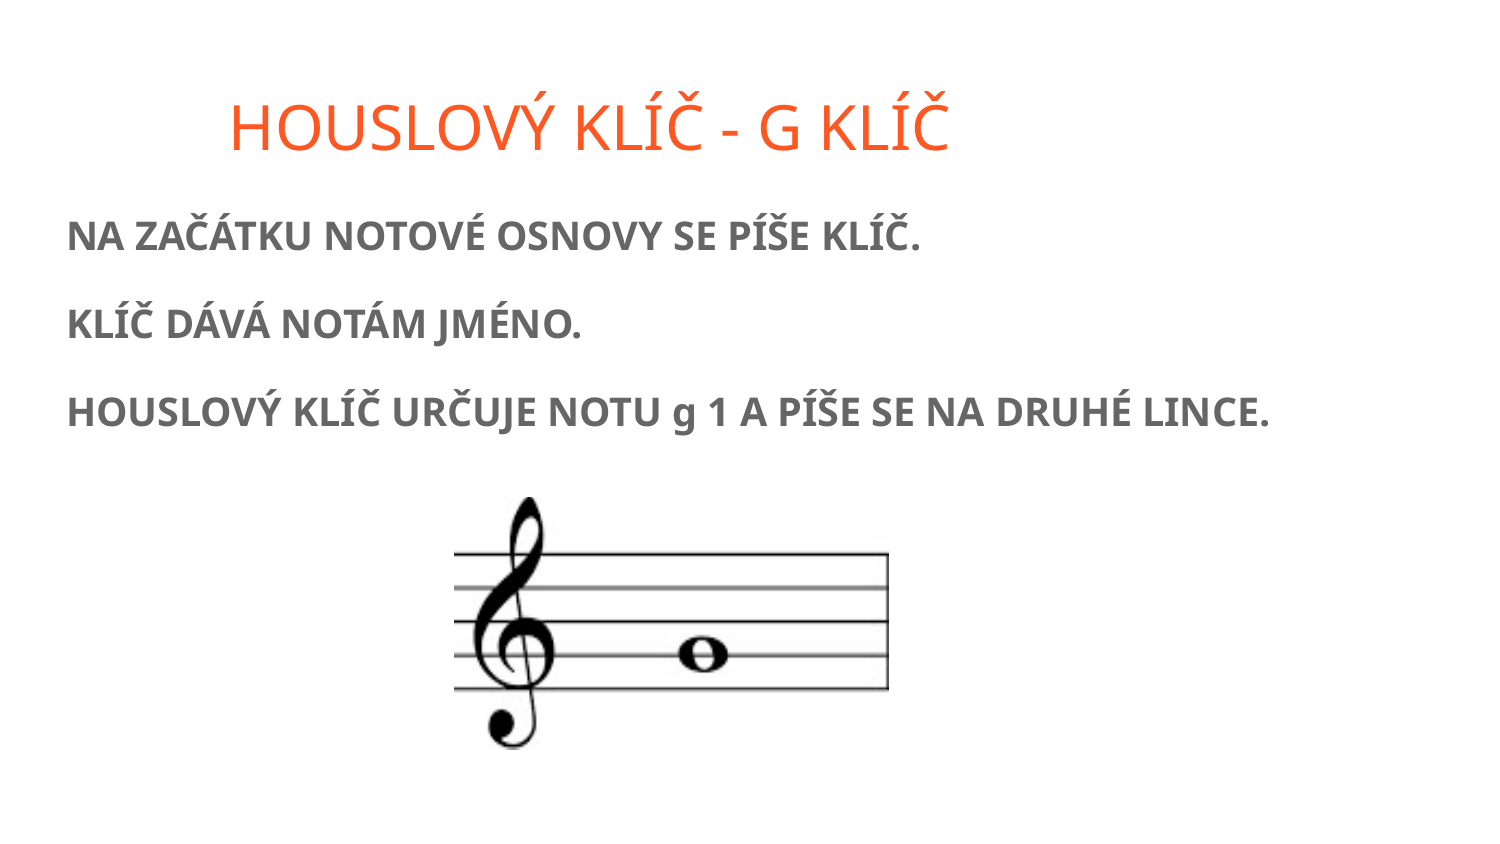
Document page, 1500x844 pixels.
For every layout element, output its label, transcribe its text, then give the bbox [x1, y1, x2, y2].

title HOUSLOVÝ KLÍČ - G KLÍČ [51, 72, 1449, 167]
picture [453, 496, 889, 750]
list NA ZAČÁTKU NOTOVÉ OSNOVY SE PÍŠE KLÍČ. KLÍČ DÁVÁ NOTÁM JMÉNO. HOUSLOVÝ KLÍČ URČUJE NOTU g 1 A PÍŠE SE NA DRUHÉ LINCE. [51, 189, 1449, 750]
